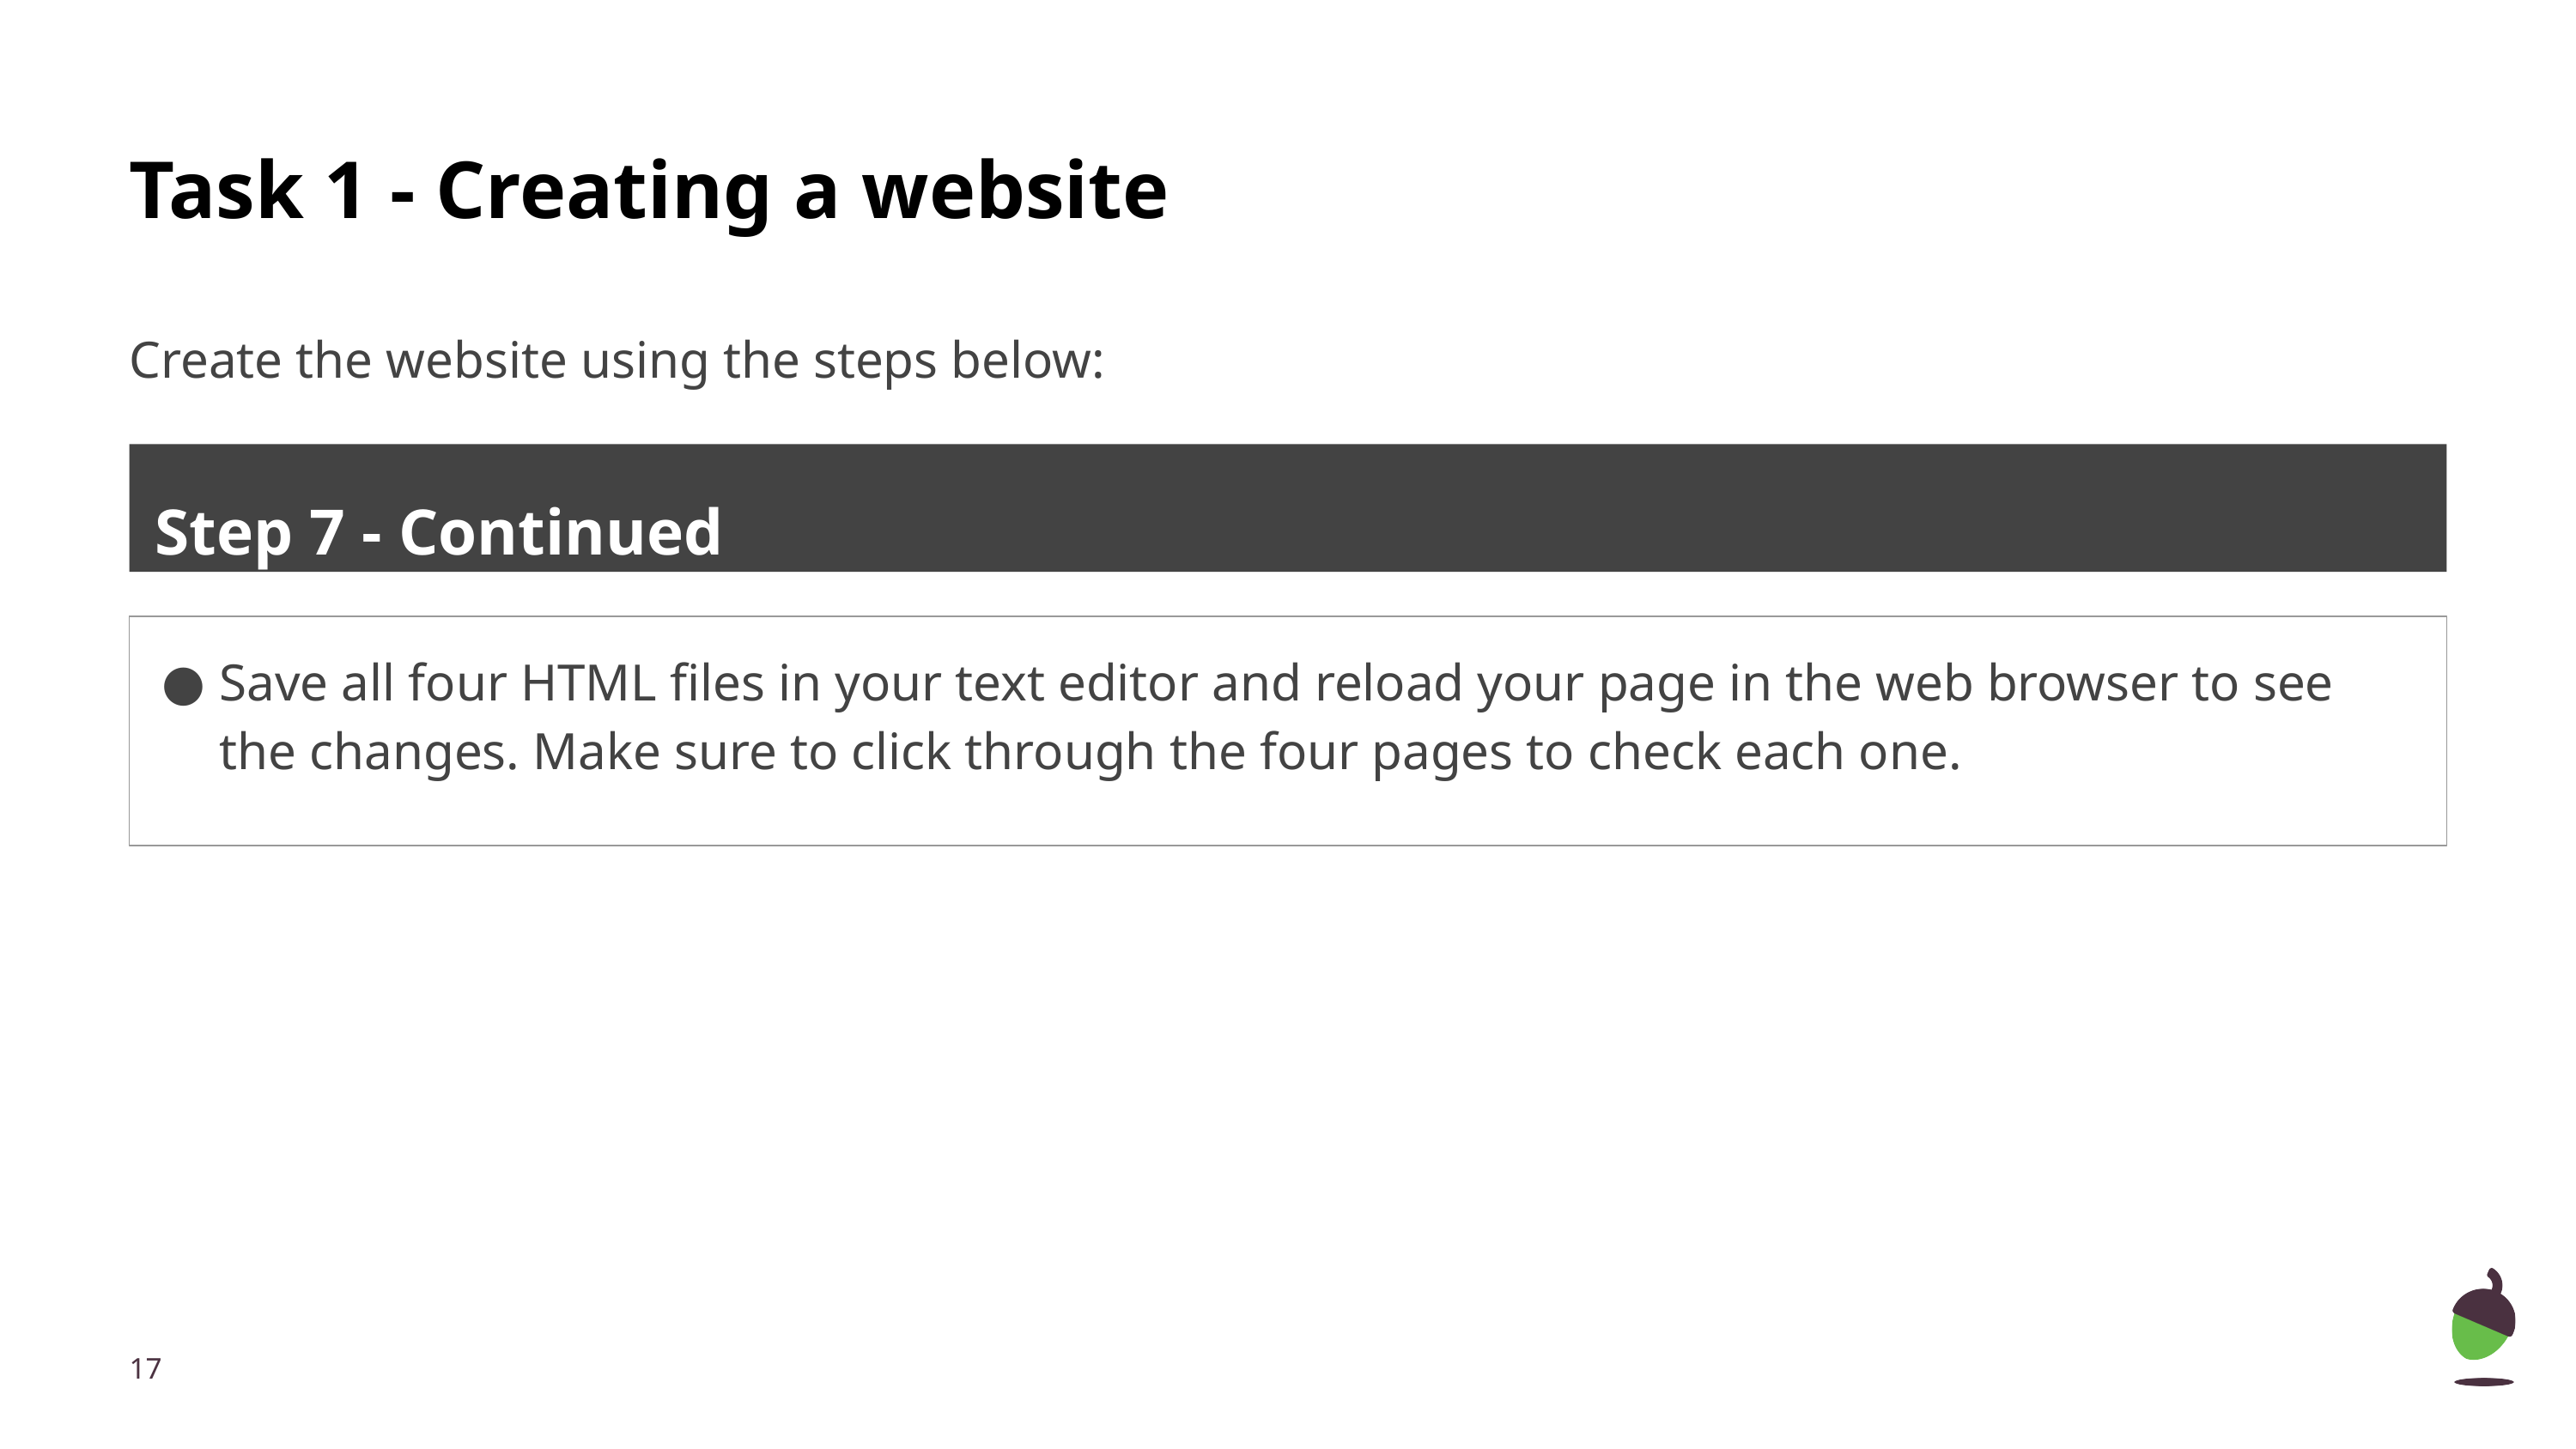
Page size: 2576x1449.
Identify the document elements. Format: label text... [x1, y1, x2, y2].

text_box Save all four HTML files in your text editor and reload your page in the web browser to see the changes. Make sure to click through the four pages to check each one. [129, 615, 2447, 846]
slide_number ‹#› [129, 1349, 332, 1401]
picture [2451, 1268, 2516, 1386]
list Create the website using the steps below: [129, 309, 2447, 400]
title Task 1 - Creating a website [129, 124, 1990, 309]
text_box Step 7 - Continued [129, 444, 2447, 573]
